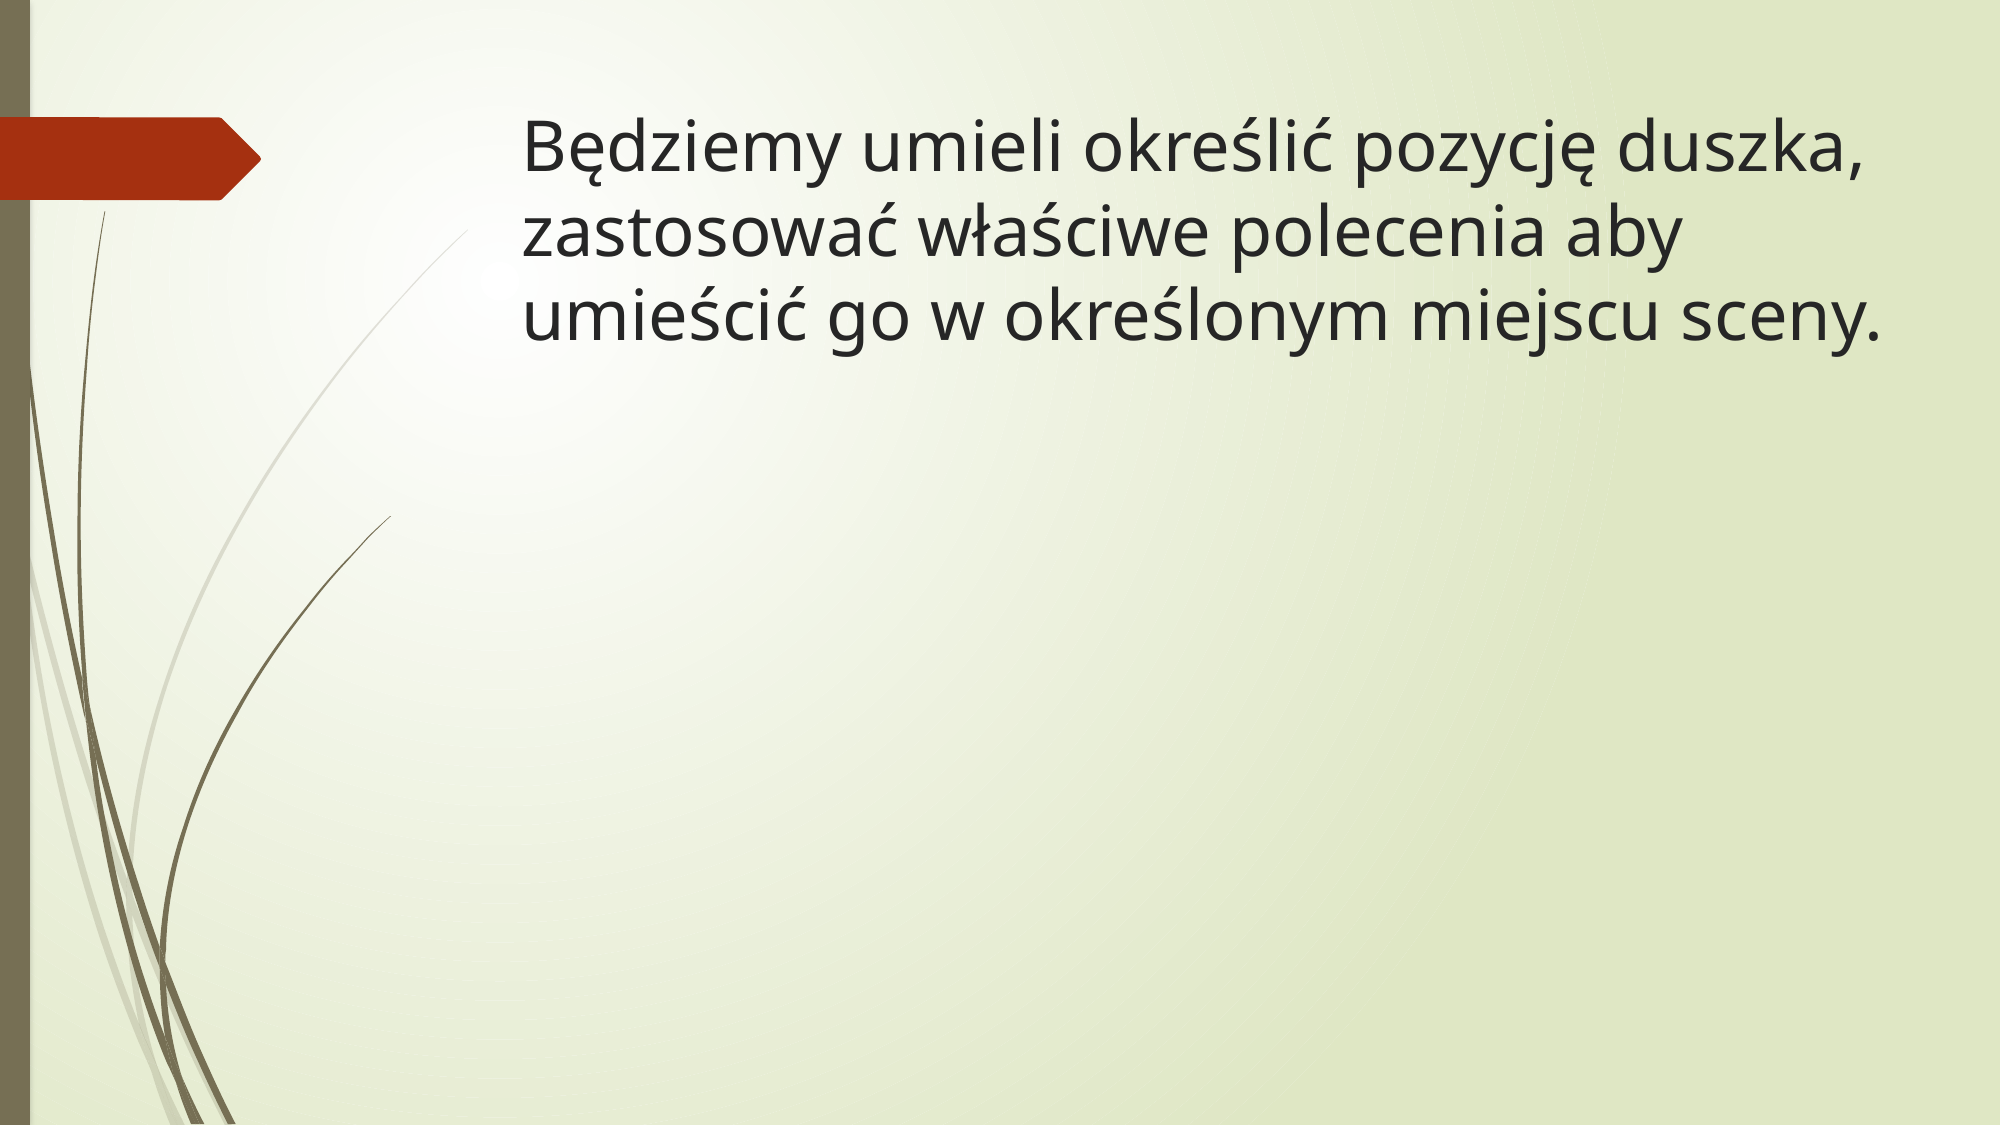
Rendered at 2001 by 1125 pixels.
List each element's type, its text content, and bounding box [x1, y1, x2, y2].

title Będziemy umieli określić pozycję duszka, zastosować właściwe polecenia aby umieścić go w określonym miejscu sceny. [506, 93, 1917, 446]
